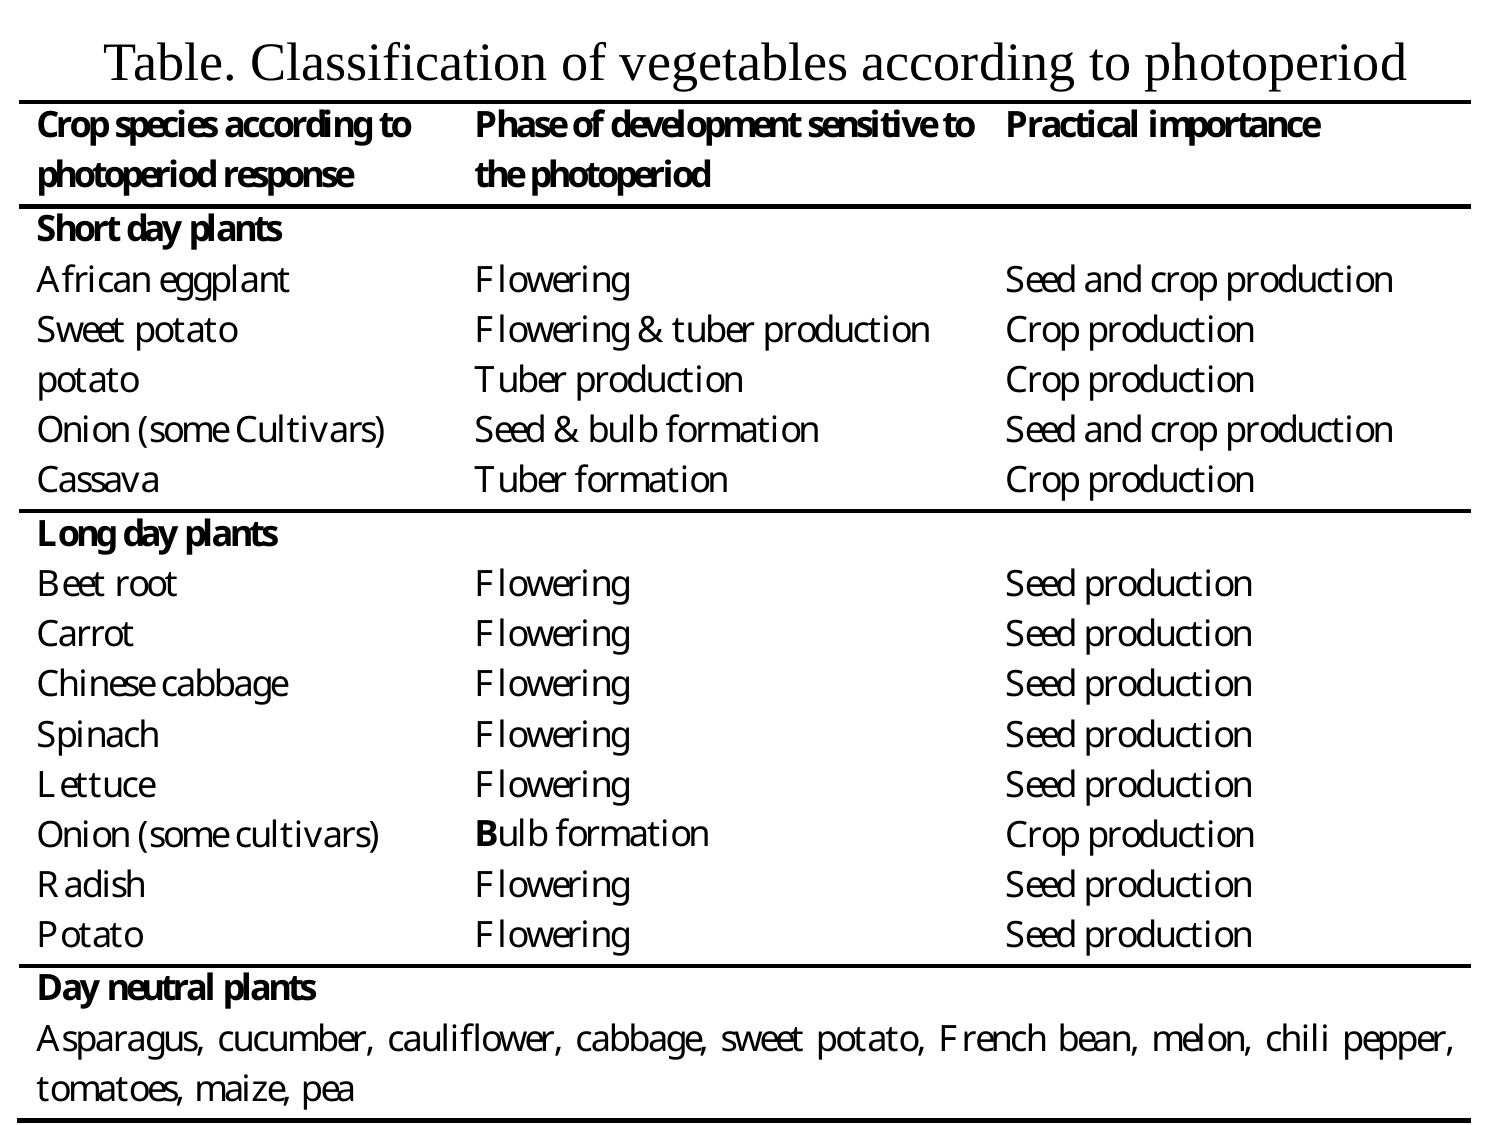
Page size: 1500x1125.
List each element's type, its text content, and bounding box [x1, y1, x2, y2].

picture [0, 99, 1500, 1125]
title Table. Classification of vegetables according to photoperiod [37, 0, 1475, 98]
